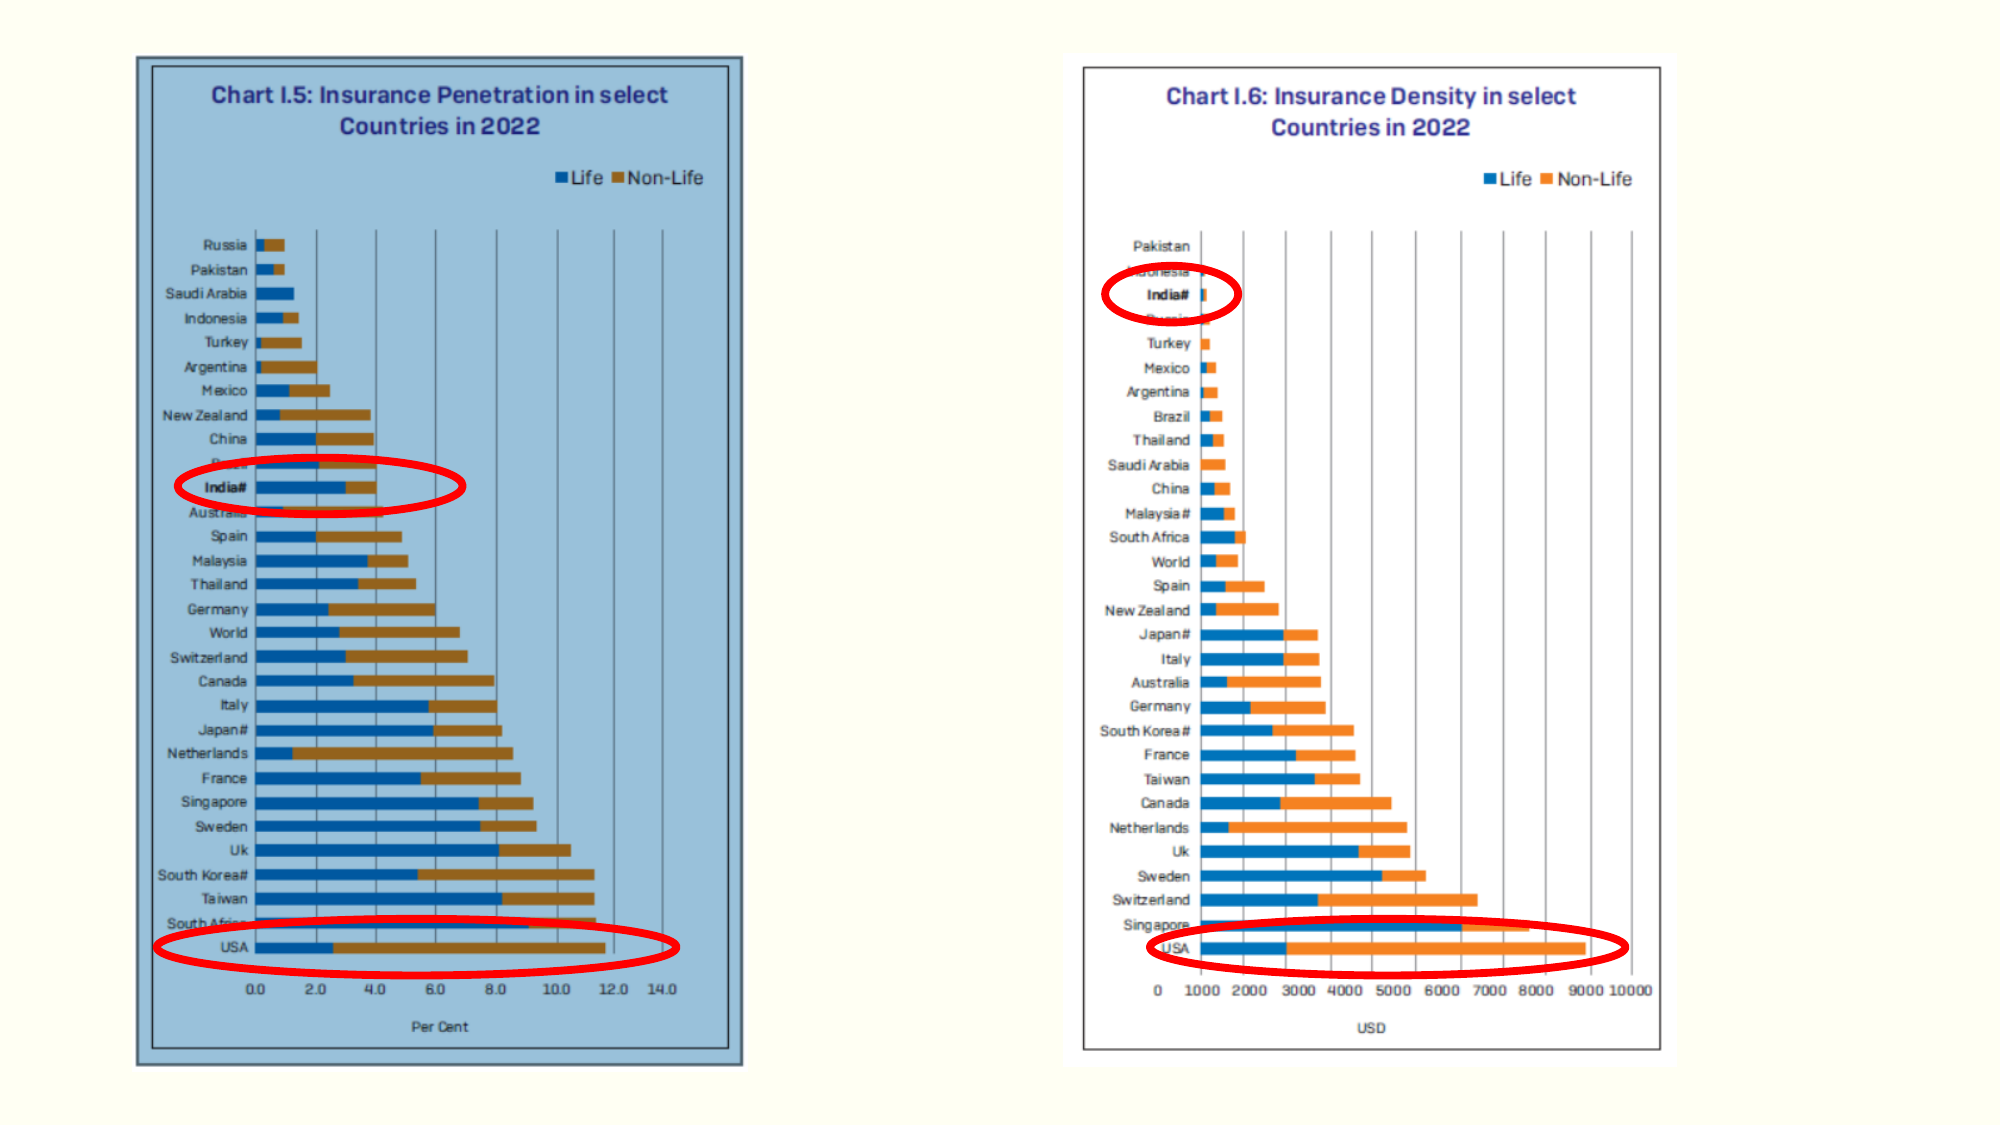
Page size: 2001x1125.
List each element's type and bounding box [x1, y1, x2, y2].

picture [1063, 52, 1677, 1067]
picture [132, 52, 748, 1072]
